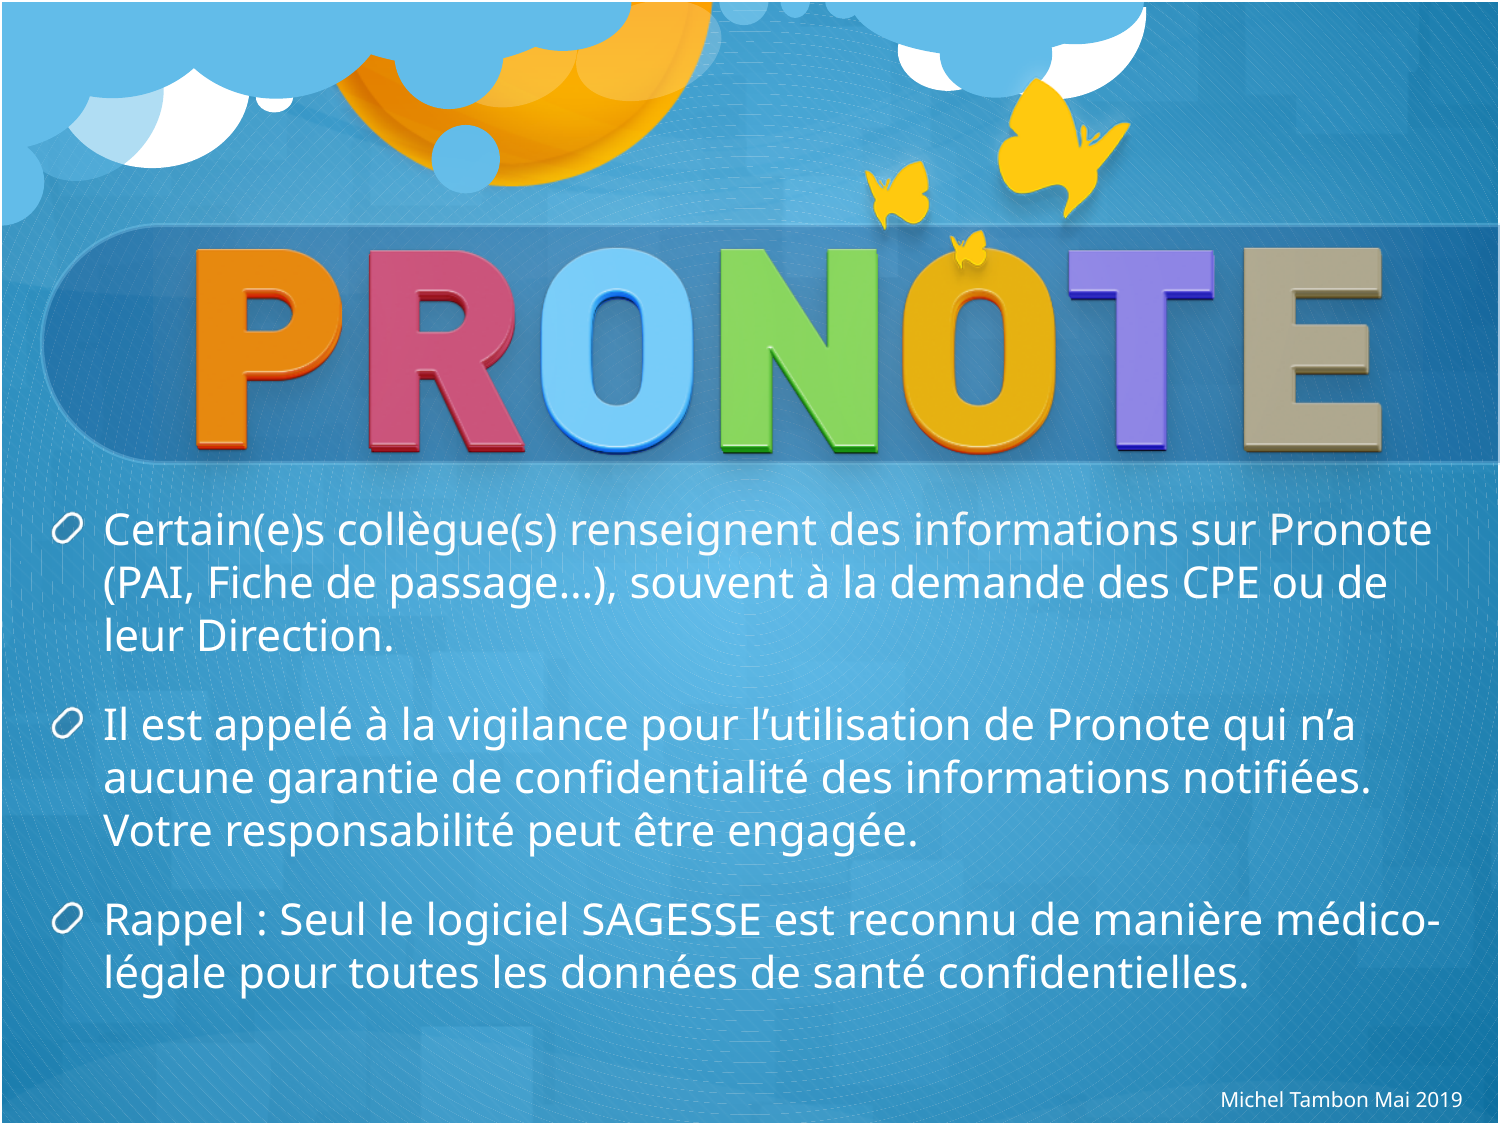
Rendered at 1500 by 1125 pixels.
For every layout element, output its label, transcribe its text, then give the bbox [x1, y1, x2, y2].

list Certain(e)s collègue(s) renseignent des informations sur Pronote (PAI, Fiche de passage…), souvent à la demande des CPE ou de leur Direction. Il est appelé à la vigilance pour l’utilisation de Pronote qui n’a aucune garantie de confidentialité des informations notifiées. Votre responsabilité peut être engagée. Rappel : Seul le logiciel SAGESSE est reconnu de manière médico-légale pour toutes les données de santé confidentielles. [34, 494, 1461, 1050]
footer Michel Tambon Mai 2019 [1205, 1083, 1486, 1114]
picture [2, 2, 1498, 1123]
